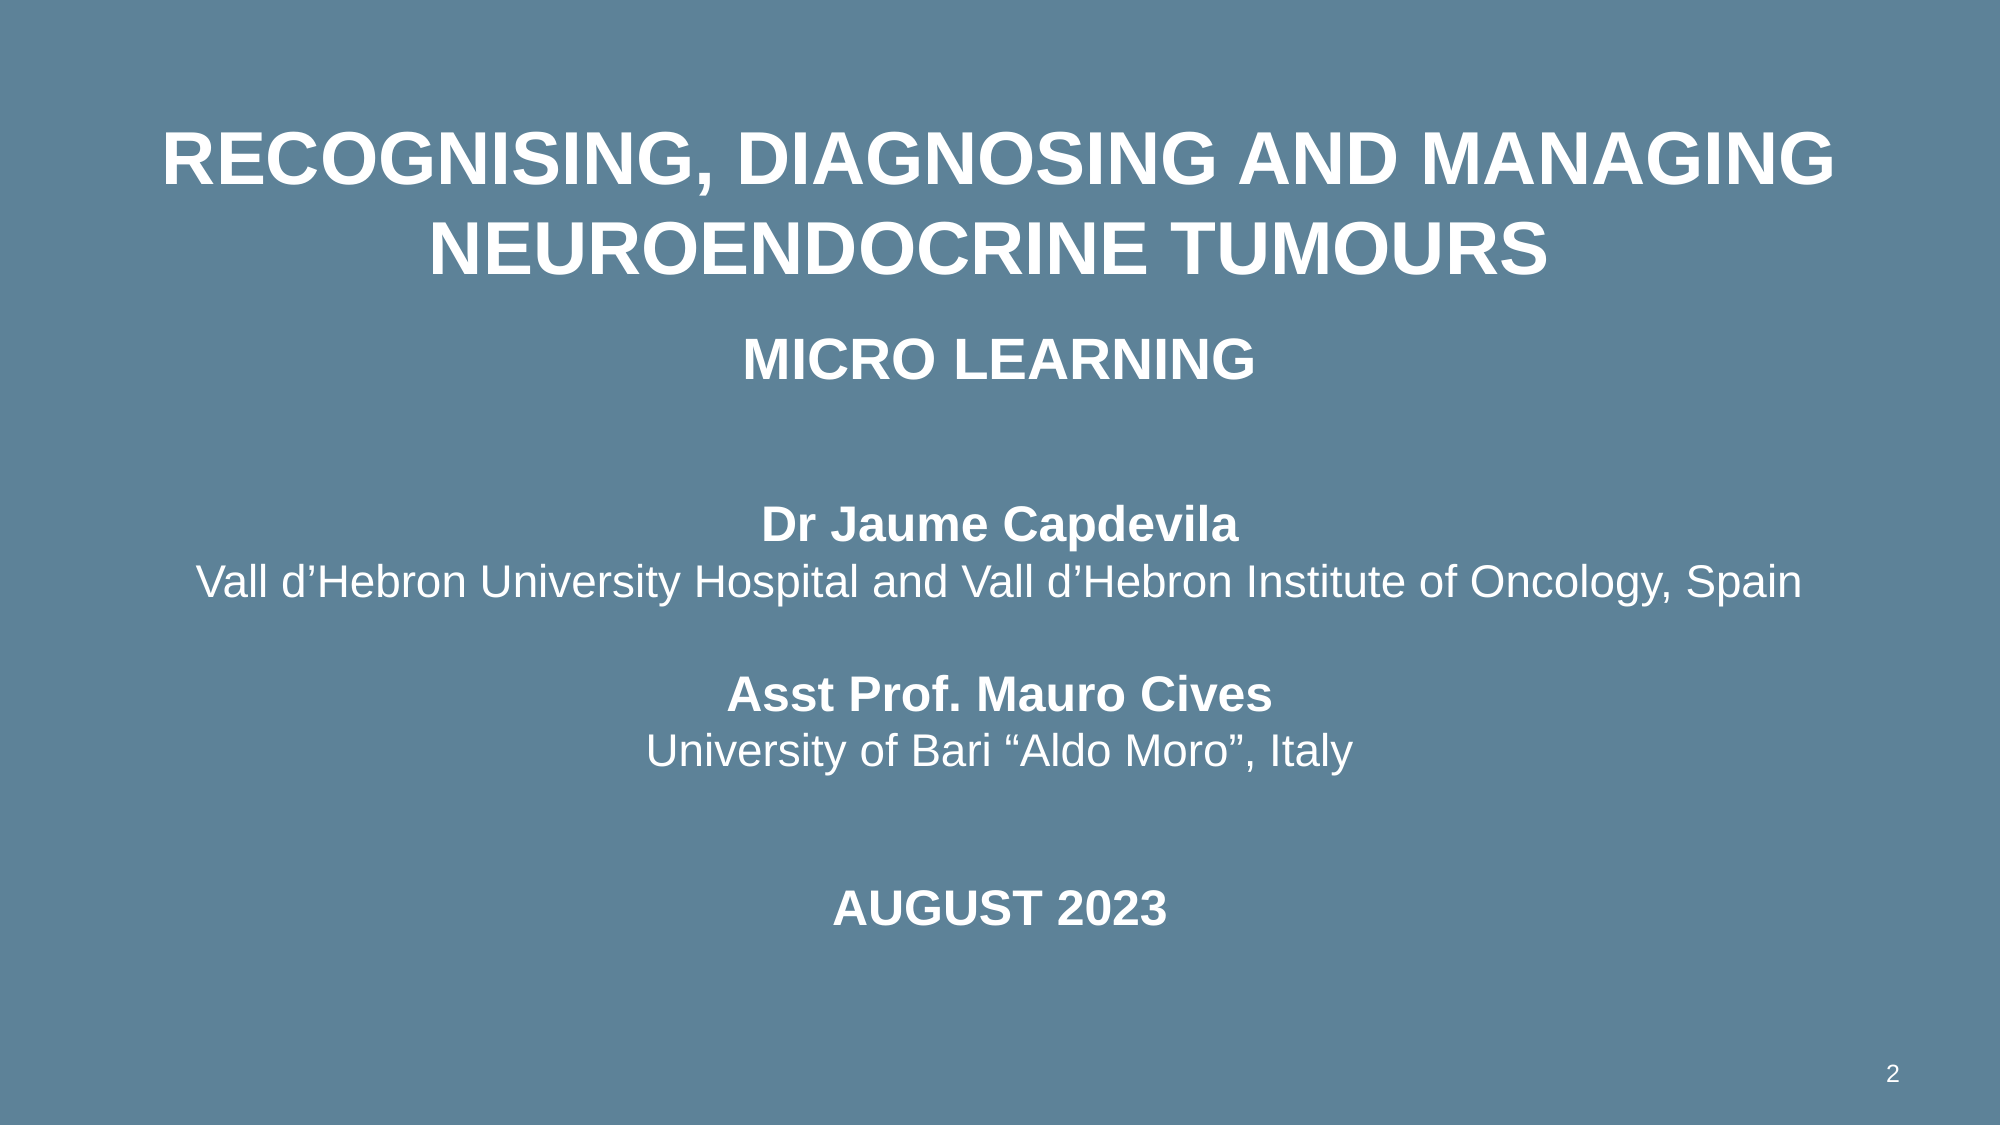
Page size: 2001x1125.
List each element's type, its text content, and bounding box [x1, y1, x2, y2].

title Recognising, diagnosing and managing neuroendocrine tumours micro learning Dr Jaume Capdevila Vall d’Hebron University Hospital and Vall d’Hebron Institute of Oncology, Spain Asst Prof. Mauro Cives University of Bari “Aldo Moro”, Italy AUGUST 2023 [99, 45, 1900, 1000]
slide_number 2 [1724, 1042, 1900, 1103]
